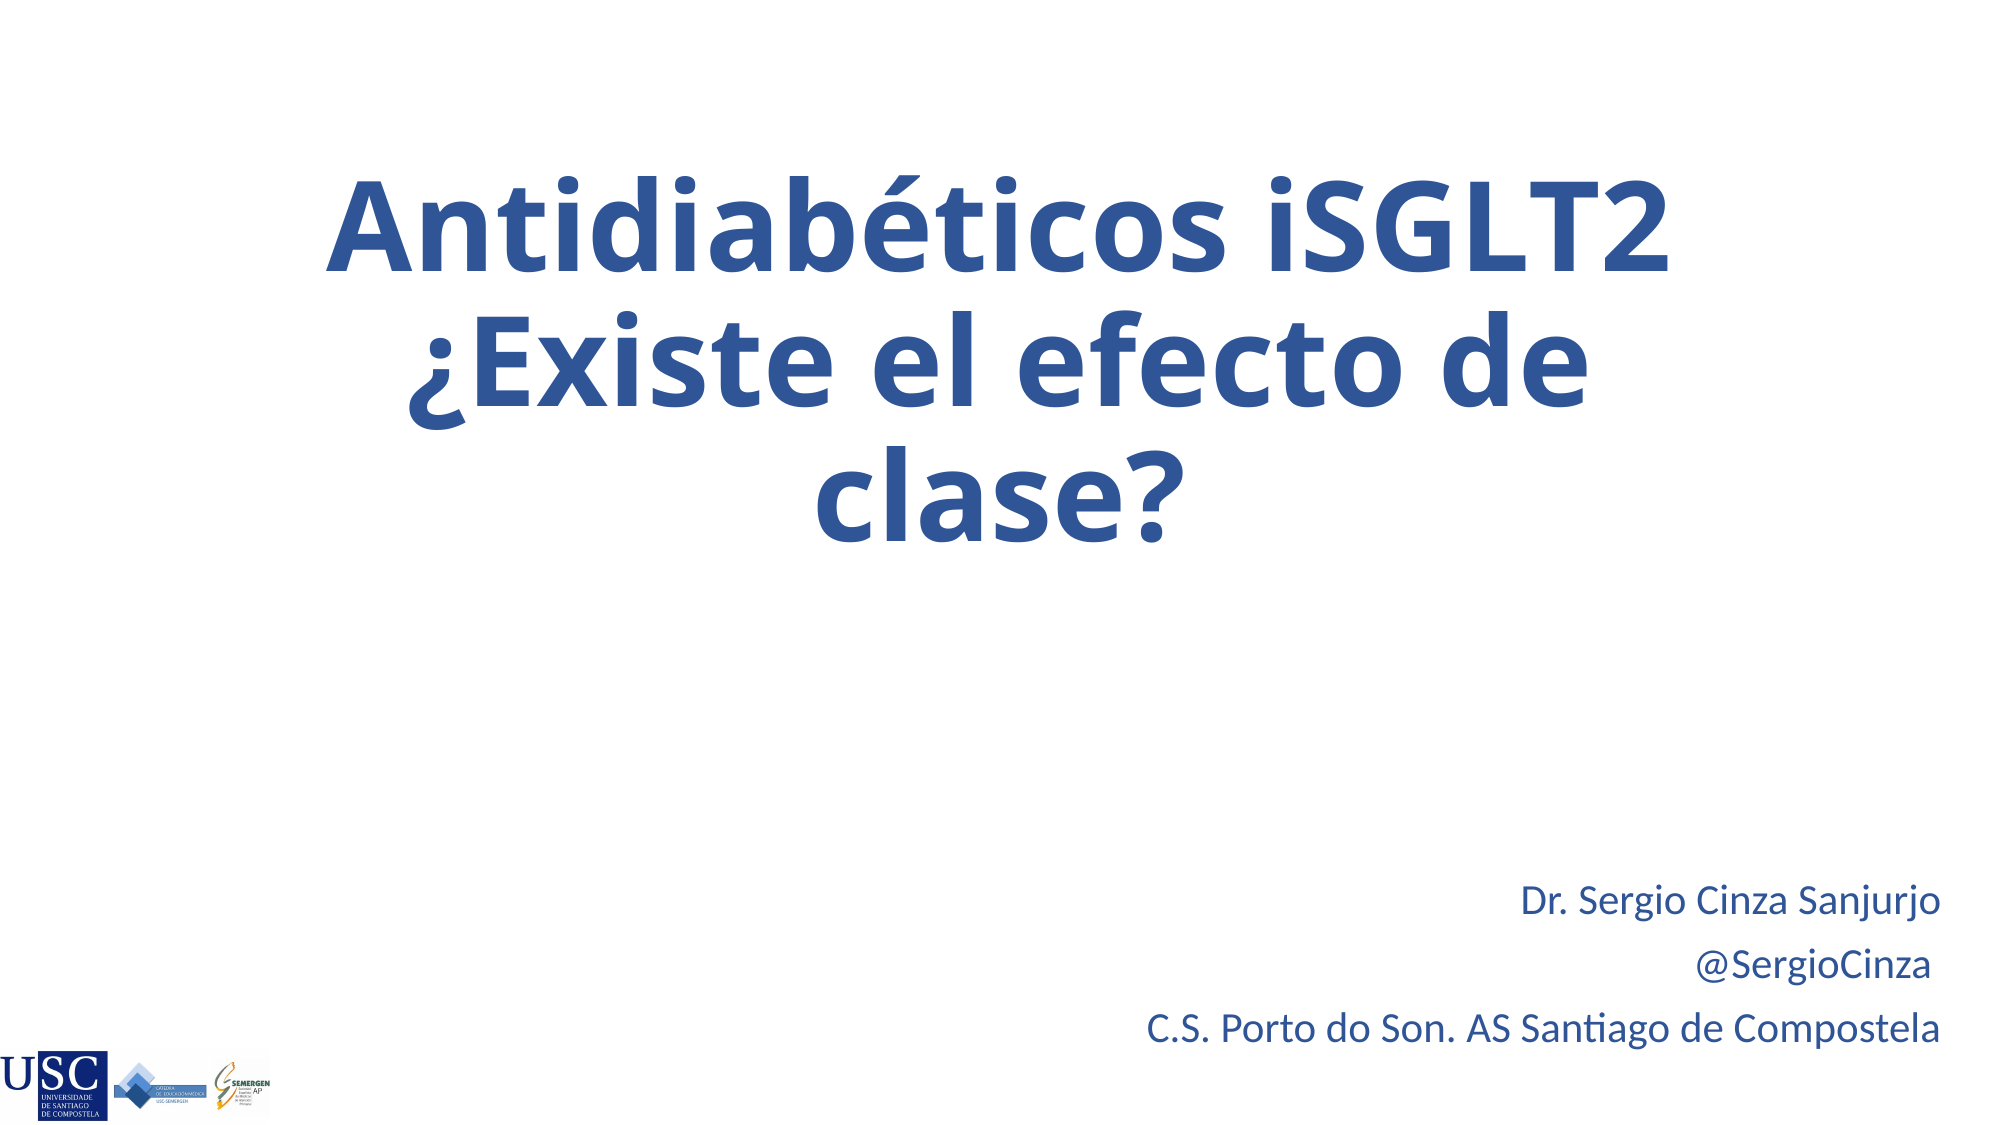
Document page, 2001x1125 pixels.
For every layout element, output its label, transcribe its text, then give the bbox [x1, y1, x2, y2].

title Antidiabéticos iSGLT2 ¿Existe el efecto de clase? [249, 184, 1750, 576]
text_box Dr. Sergio Cinza Sanjurjo @SergioCinza C.S. Porto do Son. AS Santiago de Compostela [54, 869, 1957, 1060]
picture [0, 1047, 270, 1125]
